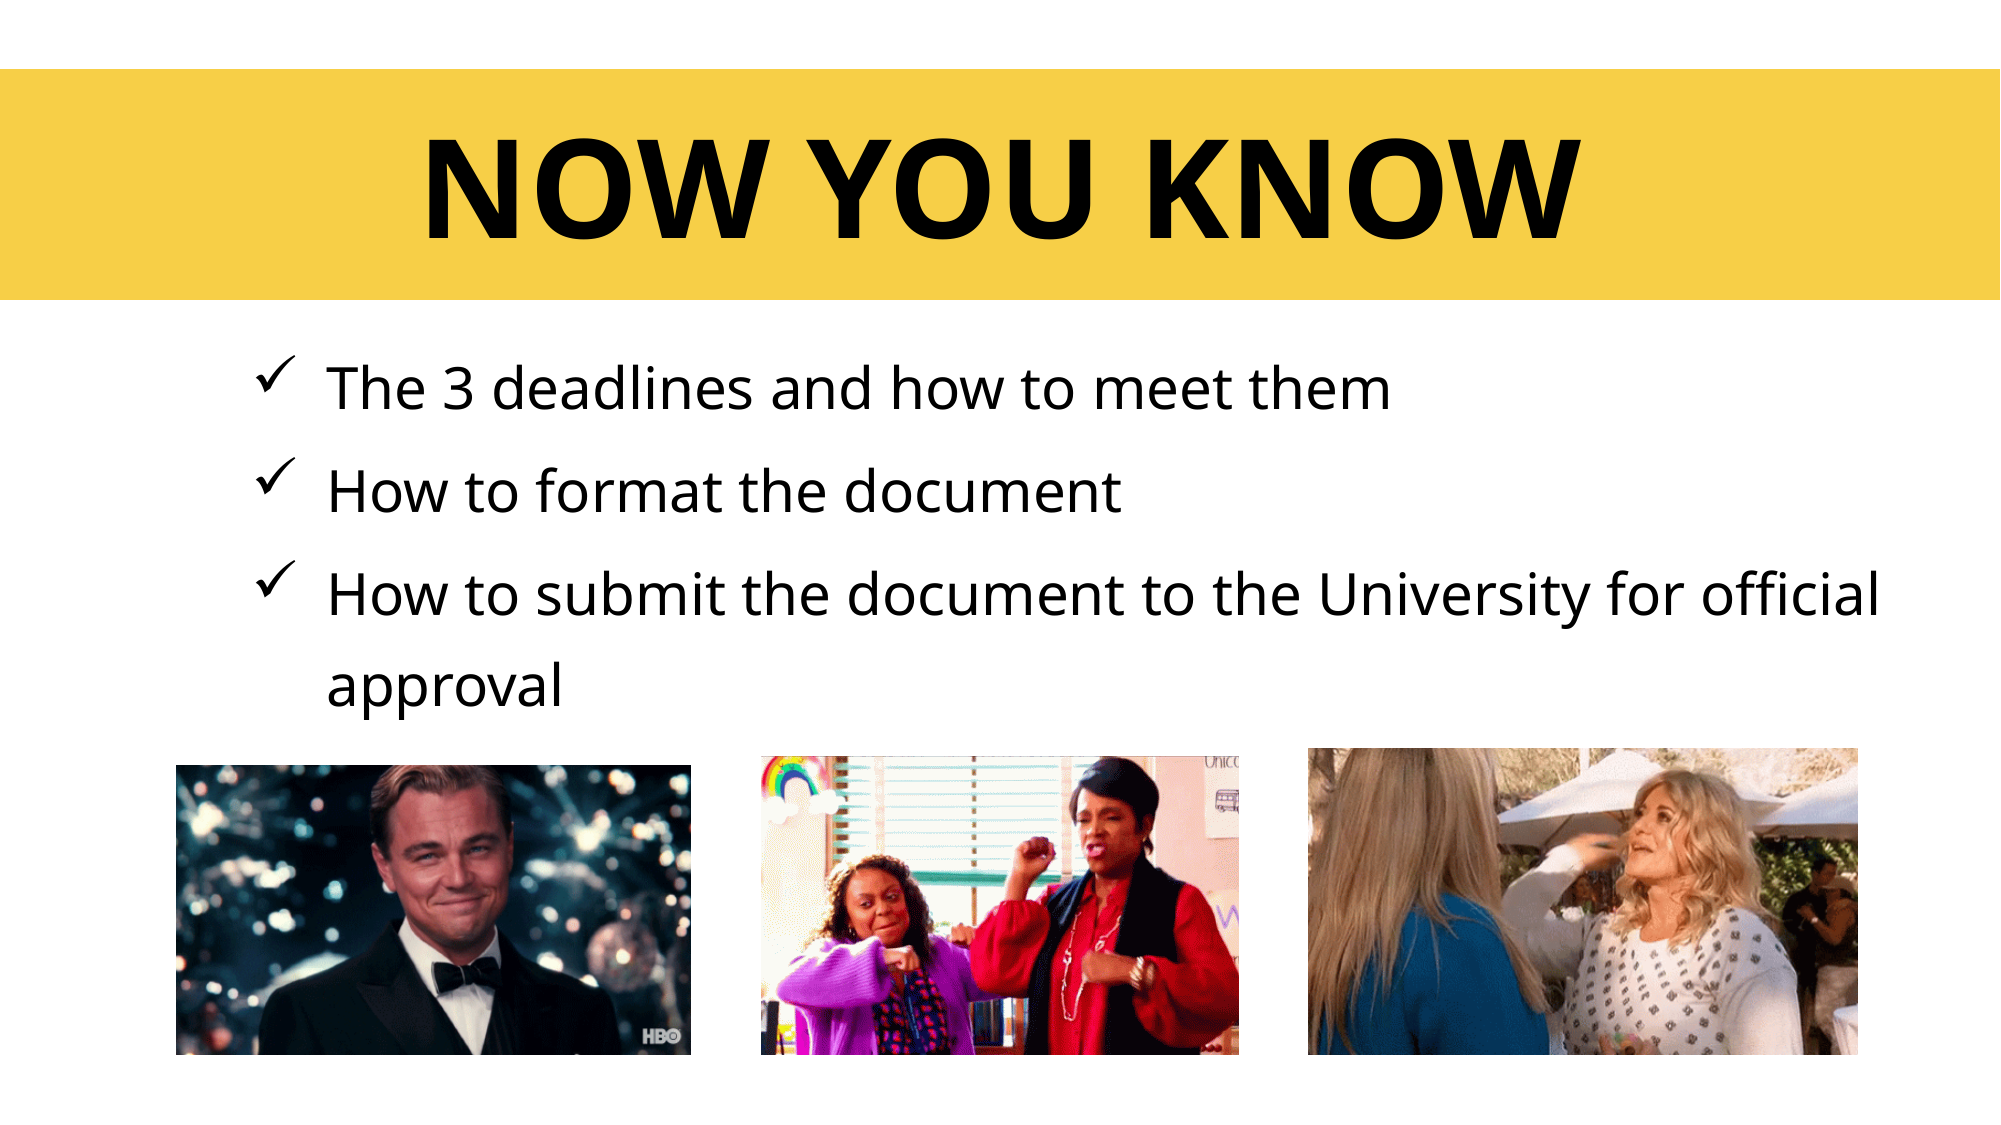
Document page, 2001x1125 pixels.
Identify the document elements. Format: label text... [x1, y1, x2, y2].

text_box [0, 69, 2000, 300]
picture [176, 765, 691, 1055]
picture [761, 756, 1239, 1055]
text_box The 3 deadlines and how to meet them How to format the document How to submit the document to the University for official approval [236, 323, 1948, 613]
text_box NOW YOU KNOW [115, 93, 1885, 218]
picture [1308, 748, 1858, 1055]
